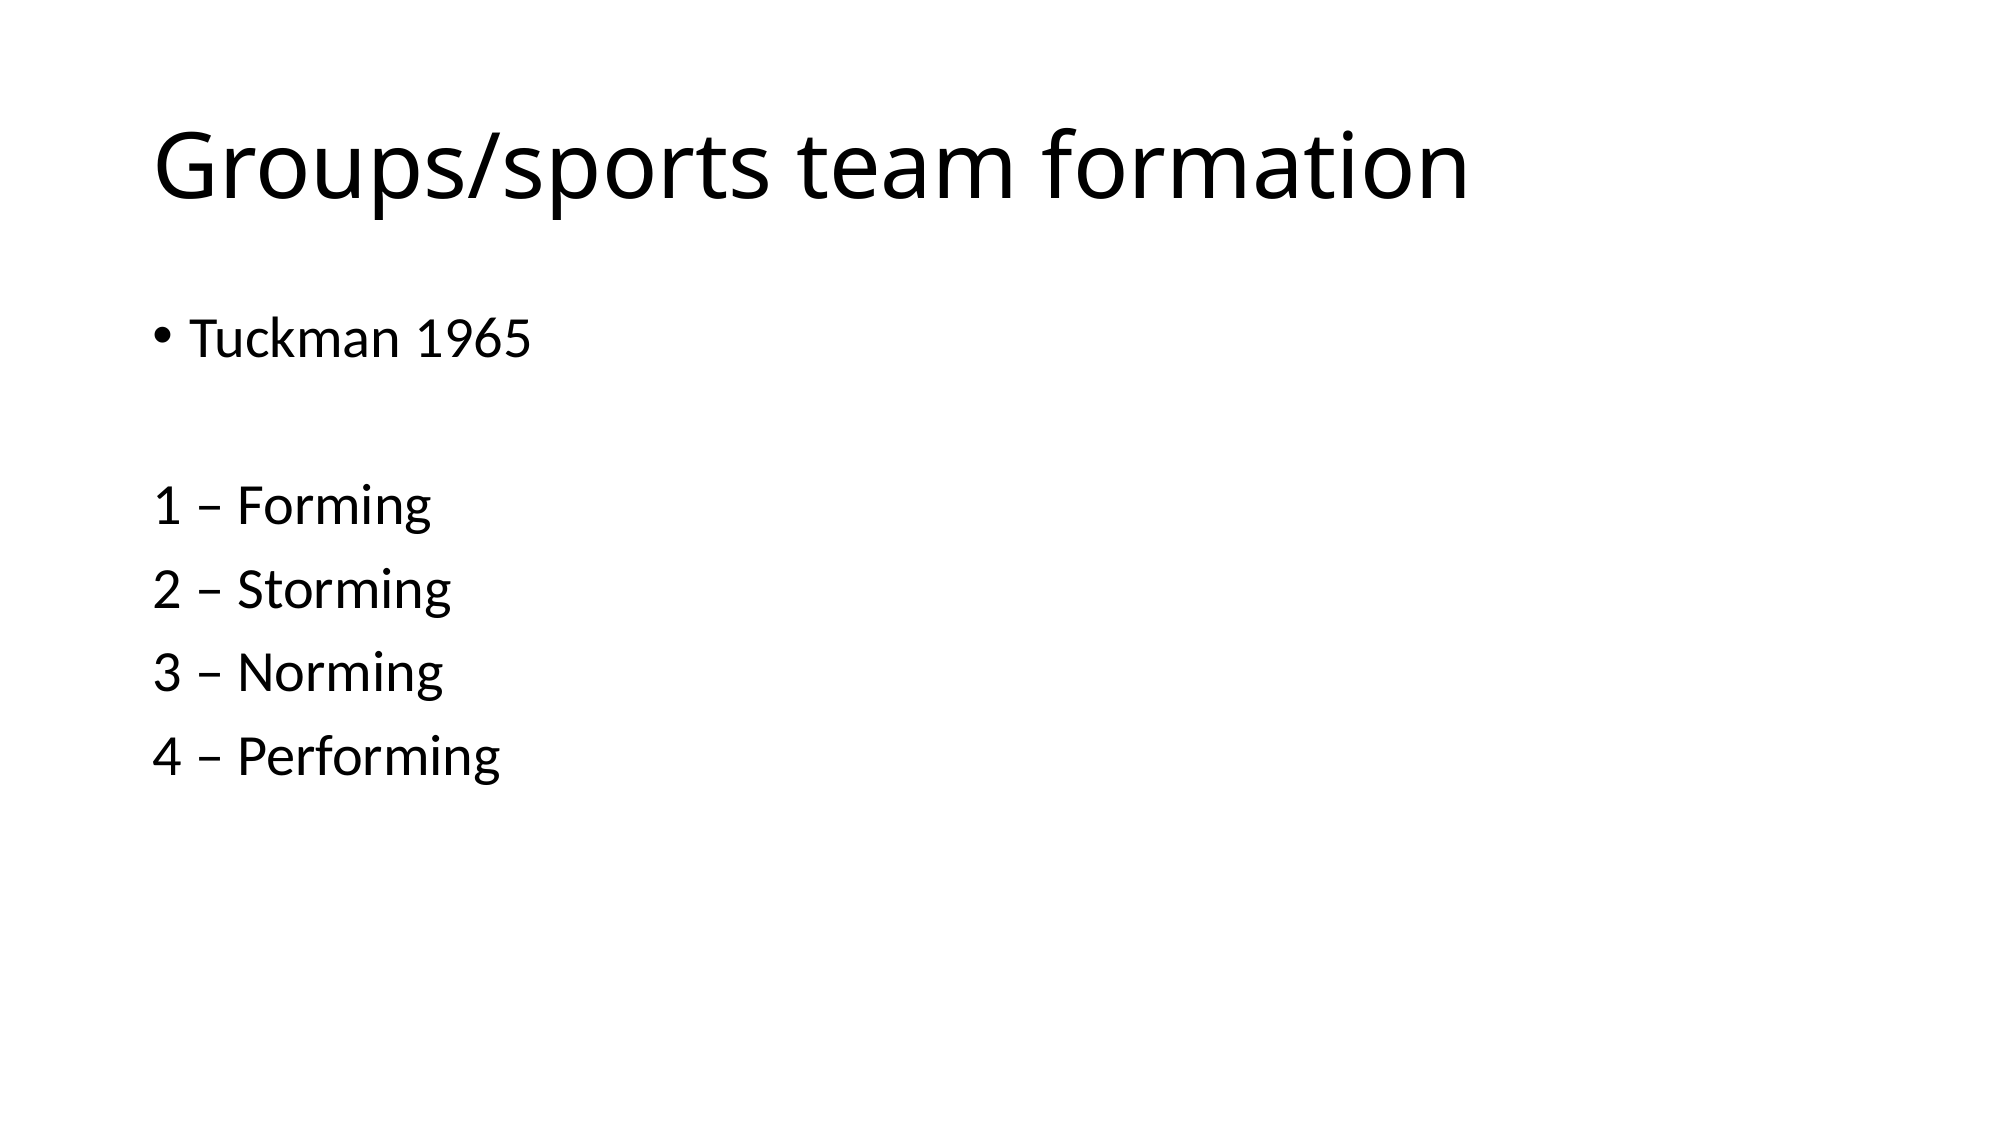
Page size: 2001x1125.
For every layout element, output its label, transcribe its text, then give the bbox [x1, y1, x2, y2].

list Tuckman 1965 1 – Forming 2 – Storming 3 – Norming 4 – Performing [137, 299, 1863, 1014]
title Groups/sports team formation [137, 59, 1863, 278]
